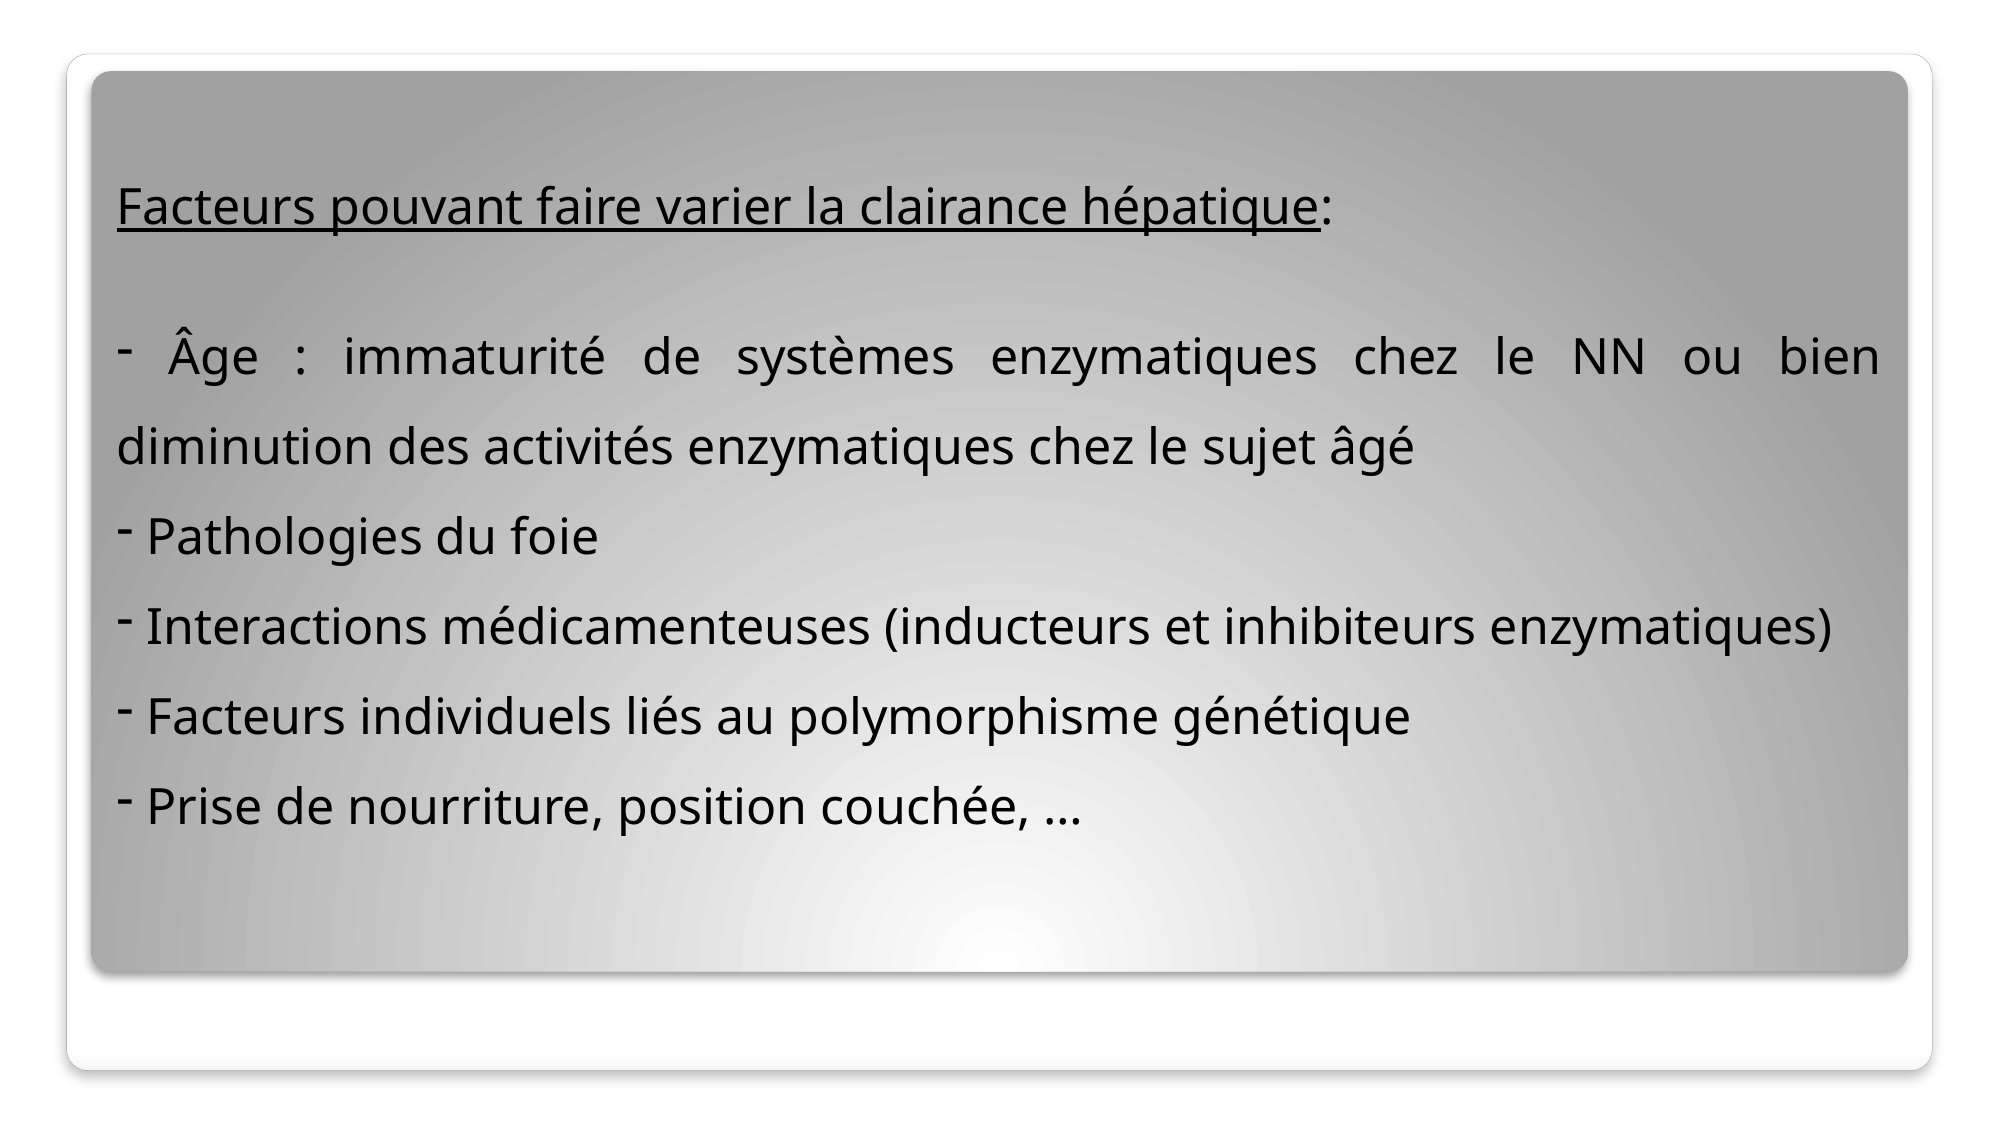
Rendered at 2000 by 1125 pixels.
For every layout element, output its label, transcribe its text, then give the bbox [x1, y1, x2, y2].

text_box Facteurs pouvant faire varier la clairance hépatique: Âge : immaturité de systèmes enzymatiques chez le NN ou bien diminution des activités enzymatiques chez le sujet âgé Pathologies du foie Interactions médicamenteuses (inducteurs et inhibiteurs enzymatiques) Facteurs individuels liés au polymorphisme génétique Prise de nourriture, position couchée, … [101, 137, 1898, 842]
